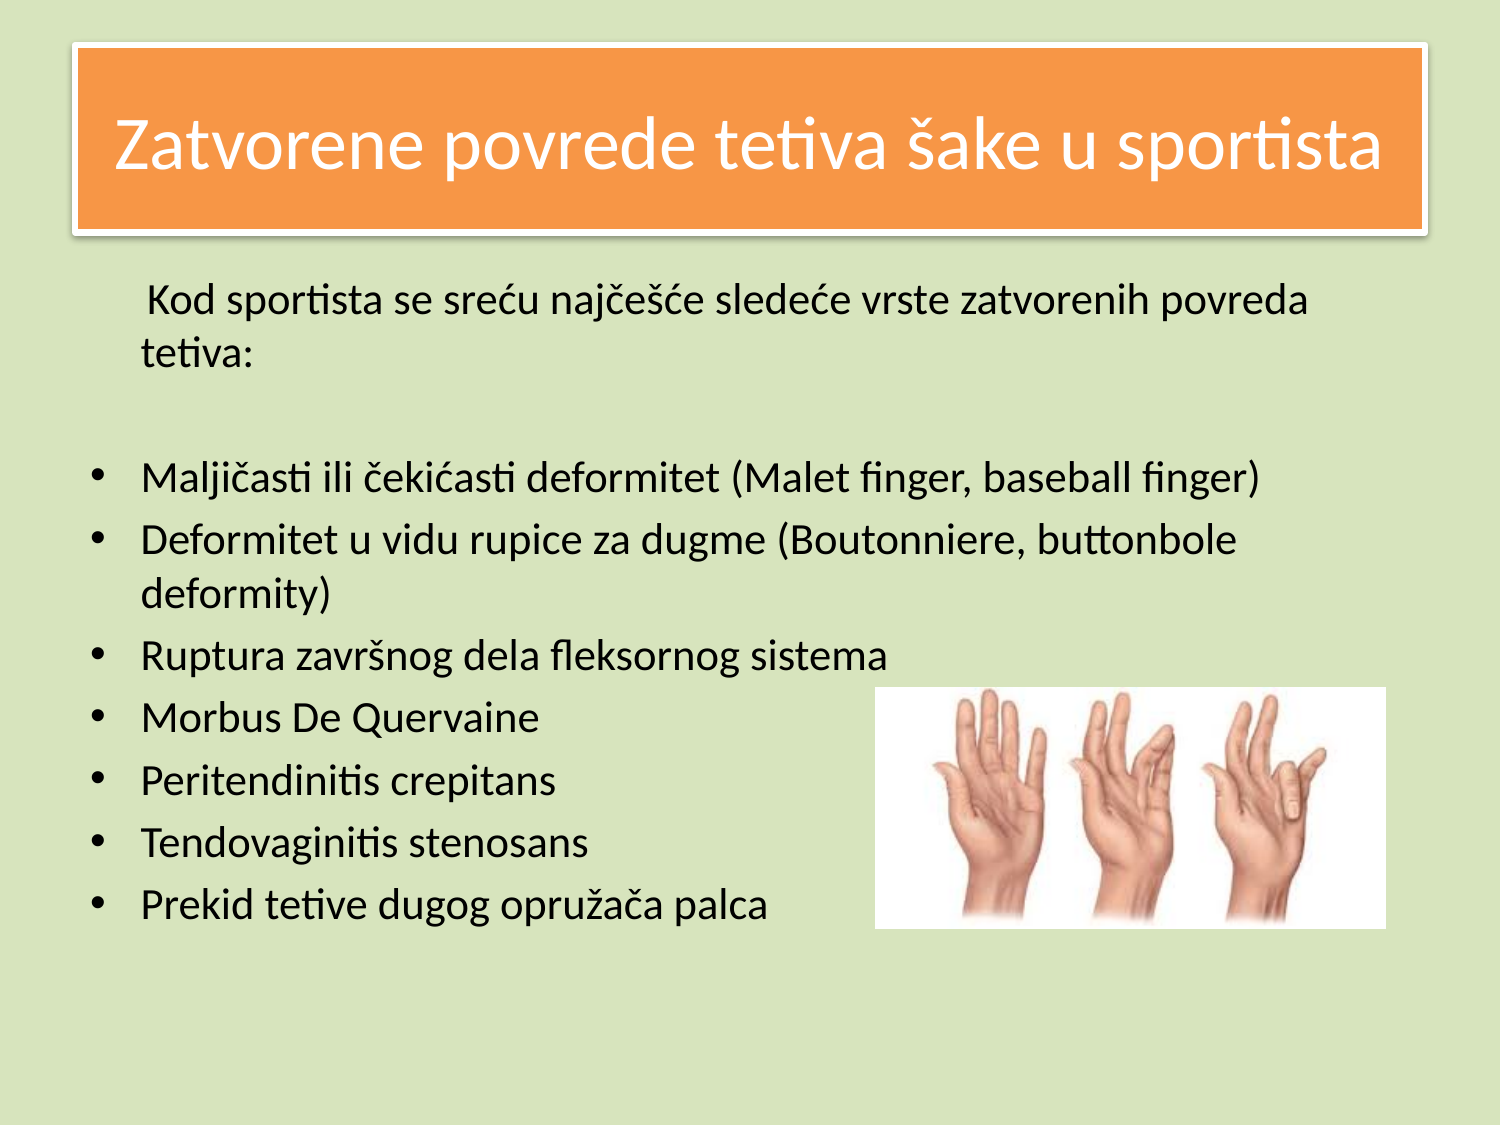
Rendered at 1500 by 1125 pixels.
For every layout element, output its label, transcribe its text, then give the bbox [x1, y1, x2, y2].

list Kod sportista se sreću najčešće sledeće vrste zatvorenih povreda tetiva: Maljičasti ili čekićasti deformitet (Malet finger, baseball finger) Deformitet u vidu rupice za dugme (Boutonniere, buttonbole deformity) Ruptura završnog dela fleksornog sistema Morbus De Quervaine Peritendinitis crepitans Tendovaginitis stenosans Prekid tetive dugog opružača palca [75, 262, 1425, 1005]
title Zatvorene povrede tetiva šake u sportista [72, 42, 1428, 236]
picture [874, 687, 1387, 929]
